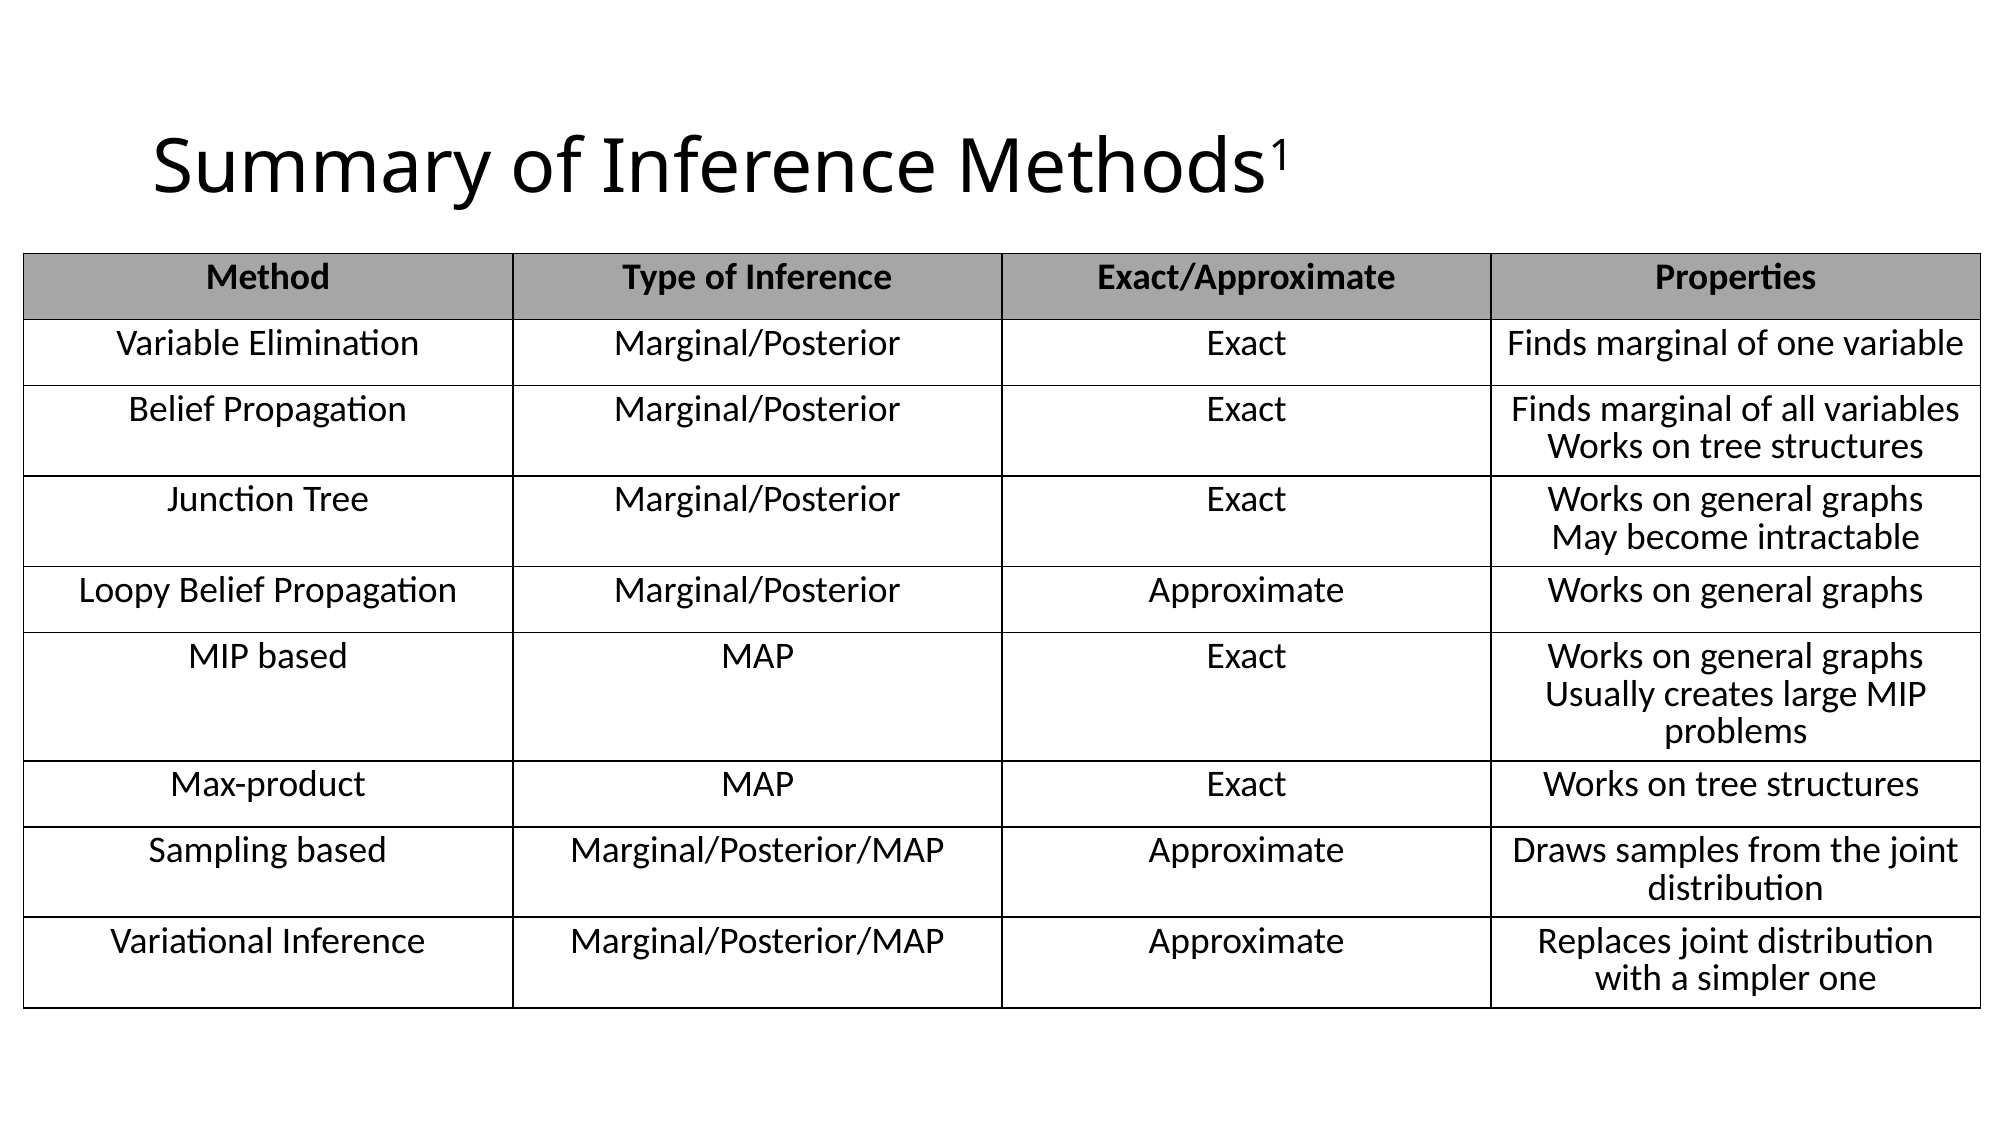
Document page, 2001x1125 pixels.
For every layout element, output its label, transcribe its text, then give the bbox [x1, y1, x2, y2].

table_cell Exact [1003, 386, 1490, 475]
table_cell Variable Elimination [24, 320, 512, 385]
table_cell Works on tree structures [1492, 762, 1980, 826]
table_cell Marginal/Posterior [514, 567, 1001, 632]
table_cell Loopy Belief Propagation [24, 567, 512, 632]
table_cell Approximate [1003, 828, 1490, 916]
table_header Method [24, 254, 512, 319]
table_cell Max-product [24, 762, 512, 826]
table_cell Exact [1003, 762, 1490, 826]
table_cell Approximate [1003, 918, 1490, 1007]
table_cell Works on general graphs May become intractable [1492, 477, 1980, 566]
table_cell Approximate [1003, 567, 1490, 632]
table_cell MAP [514, 633, 1001, 760]
table_cell Draws samples from the joint distribution [1492, 828, 1980, 916]
table_cell Marginal/Posterior/MAP [514, 918, 1001, 1007]
table_cell Junction Tree [24, 477, 512, 566]
table_header Exact/Approximate [1003, 254, 1490, 319]
table_cell Works on general graphs [1492, 567, 1980, 632]
table_cell Replaces joint distribution with a simpler one [1492, 918, 1980, 1007]
table_cell Marginal/Posterior/MAP [514, 828, 1001, 916]
table_cell Exact [1003, 320, 1490, 385]
title Summary of Inference Methods1 [137, 59, 1863, 253]
table_cell Marginal/Posterior [514, 477, 1001, 566]
table_cell MIP based [24, 633, 512, 760]
table_cell Belief Propagation [24, 386, 512, 475]
table_cell MAP [514, 762, 1001, 826]
table_cell Finds marginal of one variable [1492, 320, 1980, 385]
table_cell Finds marginal of all variables Works on tree structures [1492, 386, 1980, 475]
table_cell Works on general graphs Usually creates large MIP problems [1492, 633, 1980, 760]
table_cell Exact [1003, 477, 1490, 566]
table_cell Sampling based [24, 828, 512, 916]
table_cell Marginal/Posterior [514, 386, 1001, 475]
table_header Properties [1492, 254, 1980, 319]
table_cell Exact [1003, 633, 1490, 760]
table_header Type of Inference [514, 254, 1001, 319]
table_cell Marginal/Posterior [514, 320, 1001, 385]
table_cell Variational Inference [24, 918, 512, 1007]
